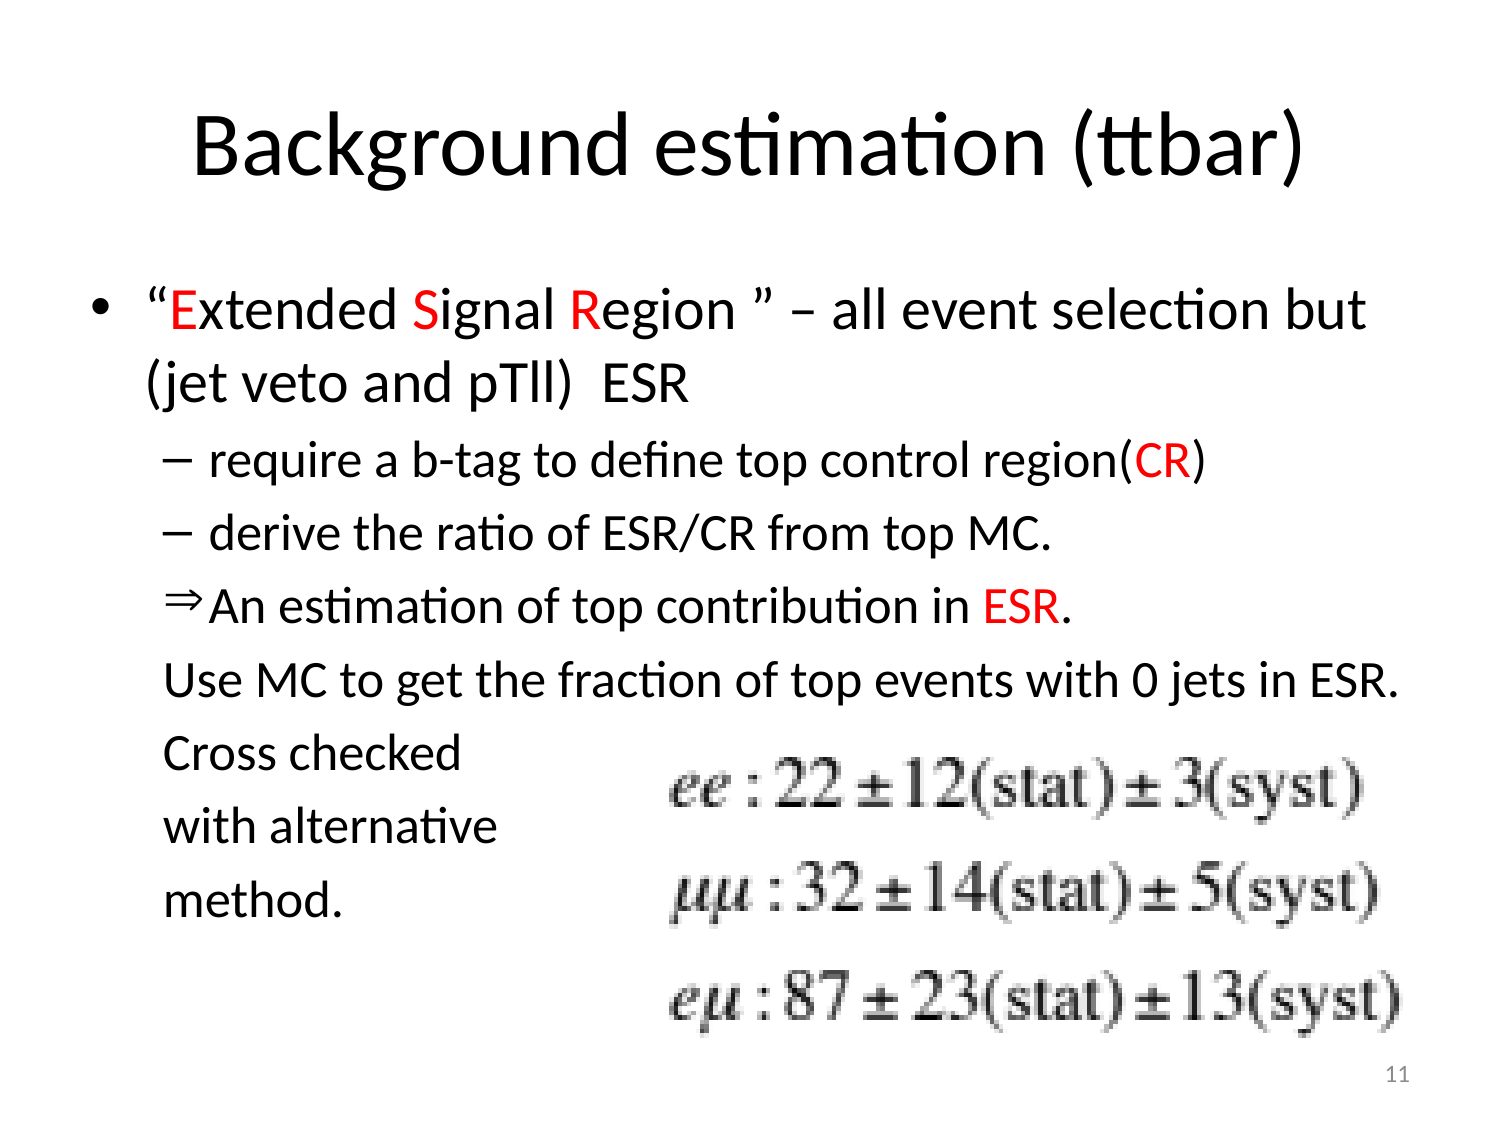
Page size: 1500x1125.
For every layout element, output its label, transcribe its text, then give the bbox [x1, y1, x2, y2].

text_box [661, 739, 1426, 1043]
title Background estimation (ttbar) [75, 45, 1425, 233]
slide_number 11 [1074, 1050, 1425, 1103]
list “Extended Signal Region ” – all event selection but (jet veto and pTll) ESR require a b-tag to define top control region(CR) derive the ratio of ESR/CR from top MC. An estimation of top contribution in ESR. Use MC to get the fraction of top events with 0 jets in ESR. Cross checked with alternative method. [75, 262, 1425, 1005]
